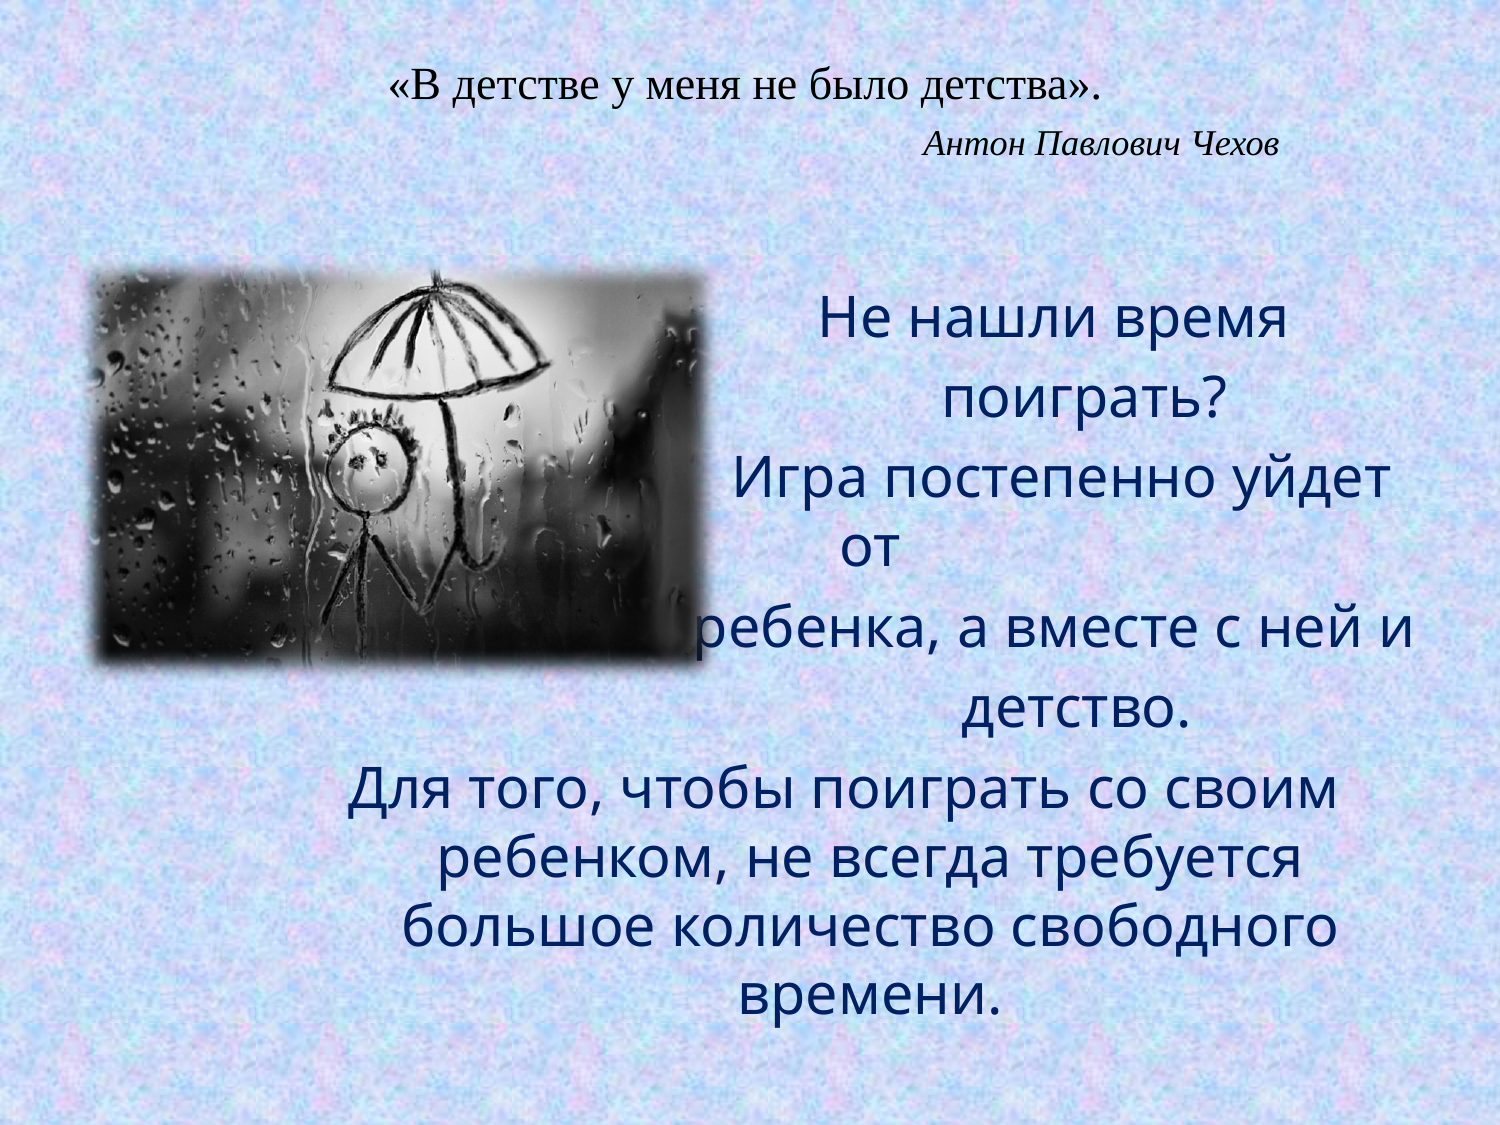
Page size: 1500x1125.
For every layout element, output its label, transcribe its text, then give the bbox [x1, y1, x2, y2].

picture [0, 0, 1500, 1125]
list Не нашли время поиграть? Игра постепенно уйдет от ребенка, а вместе с ней и детство. Для того, чтобы поиграть со своим ребенком, не всегда требуется большое количество свободного времени. [253, 196, 1436, 1035]
title «В детстве у меня не было детства». Антон Павлович Чехов [76, 45, 1425, 233]
